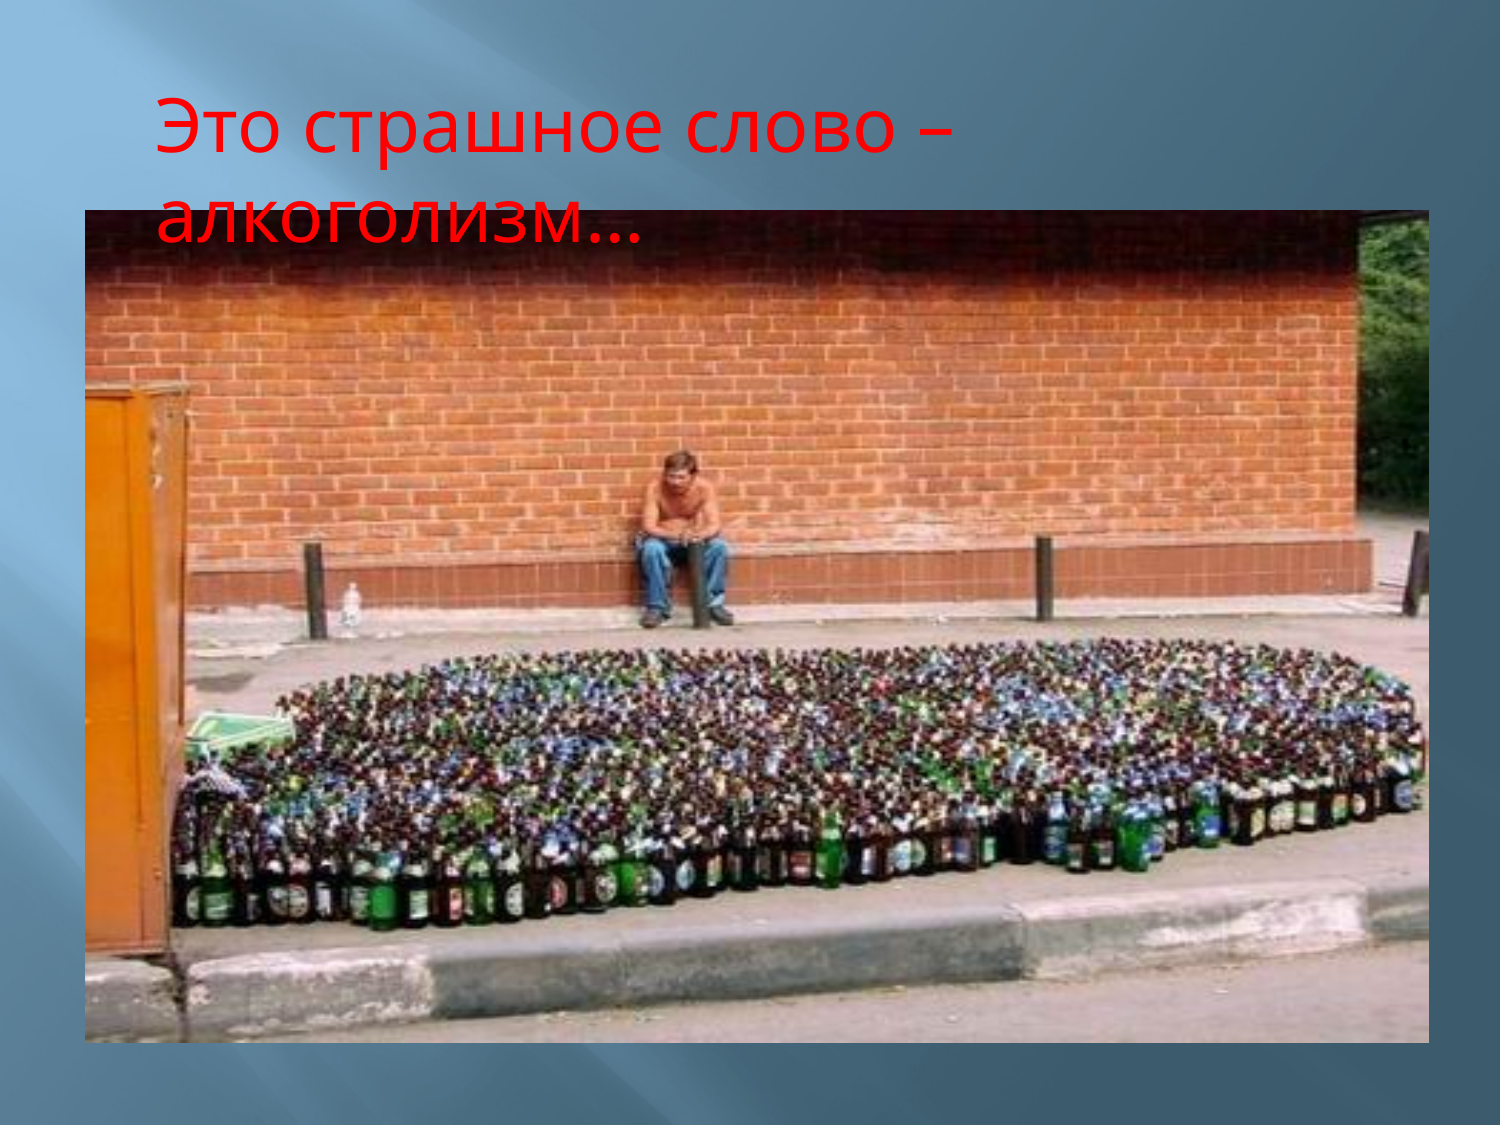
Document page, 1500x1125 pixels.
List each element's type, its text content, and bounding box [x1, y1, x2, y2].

picture [85, 210, 1429, 1044]
text_box Это страшное слово – алкоголизм… [140, 70, 1348, 209]
